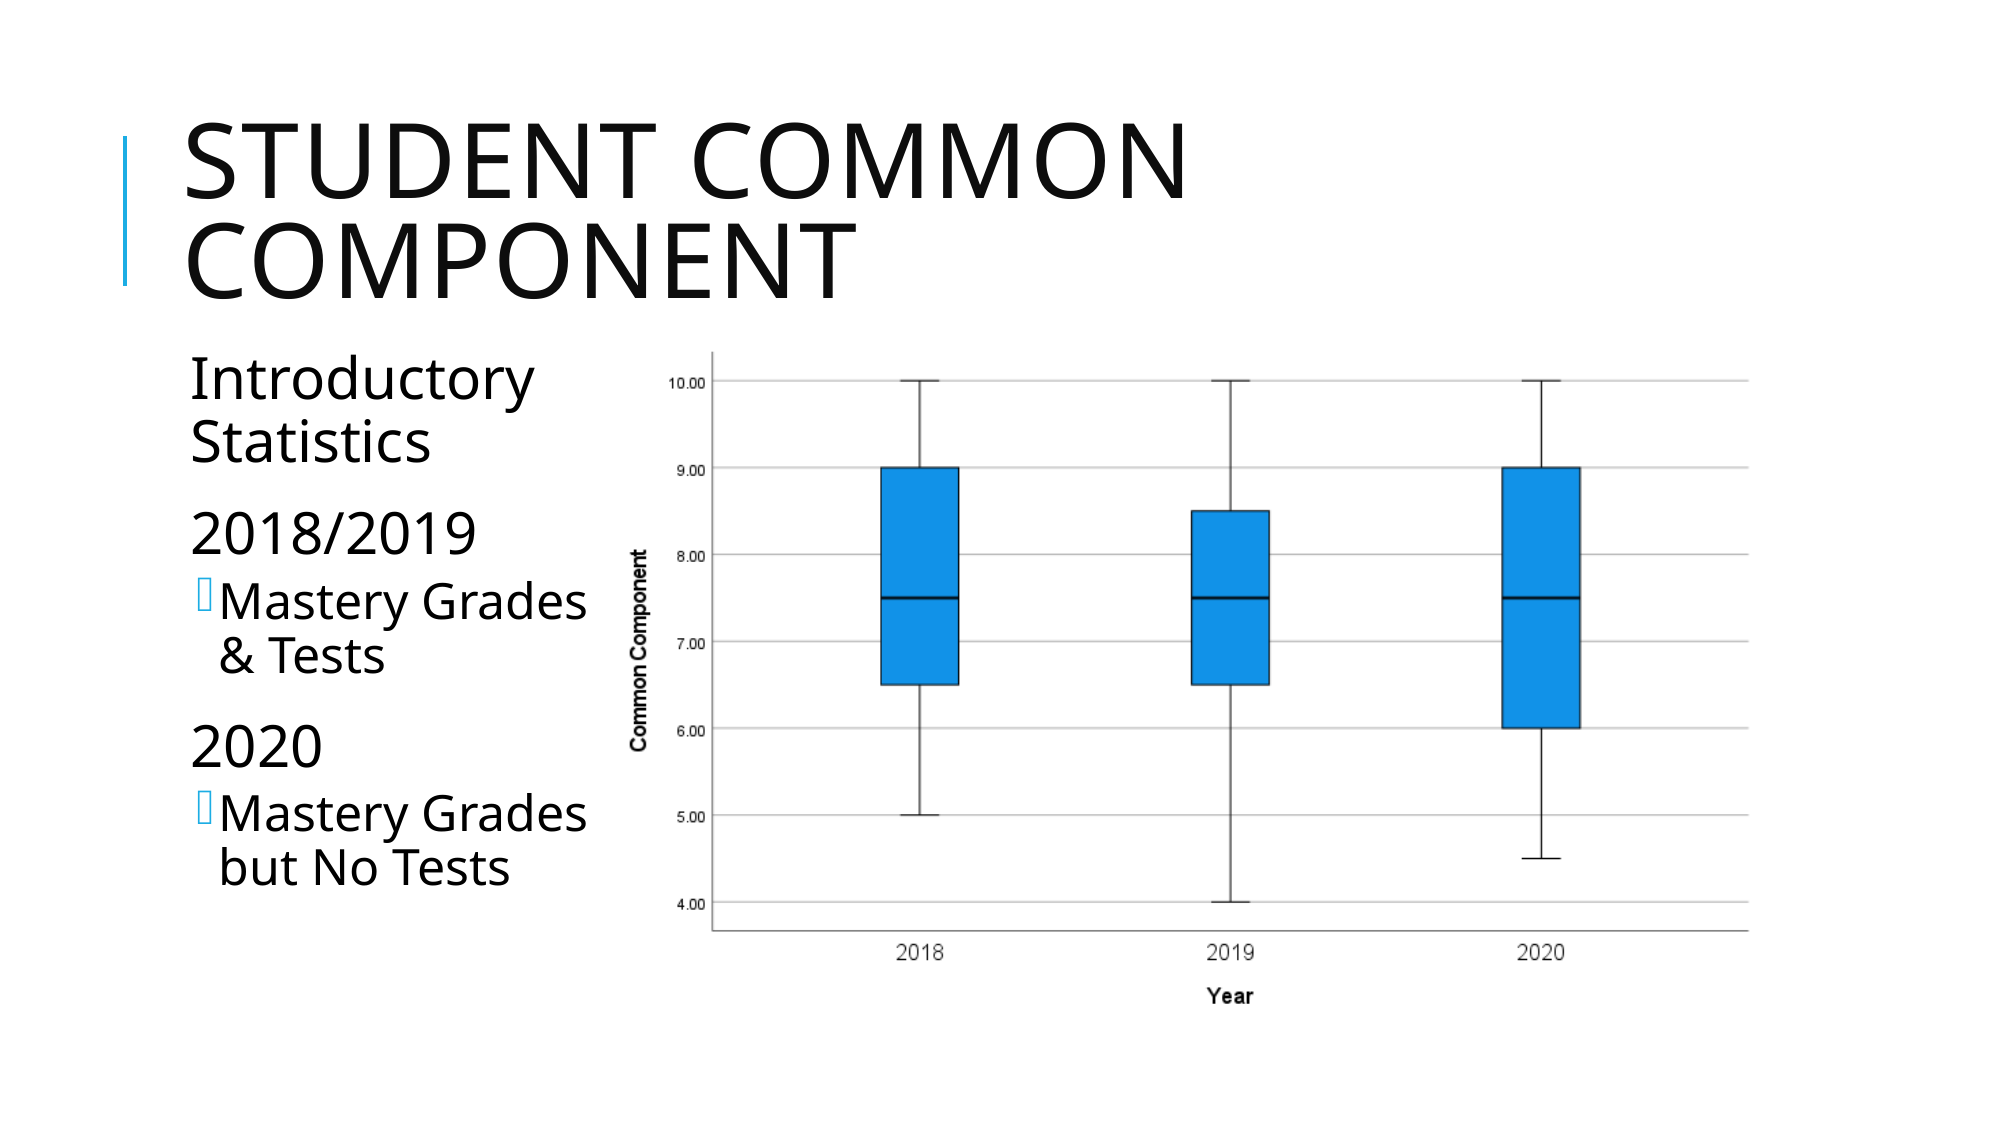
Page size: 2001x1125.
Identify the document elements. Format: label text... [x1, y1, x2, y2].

title Student Common Component [168, 96, 1763, 341]
picture [599, 341, 1763, 1034]
list Introductory Statistics 2018/2019 Mastery Grades & Tests 2020 Mastery Grades but No Tests [168, 341, 594, 1035]
